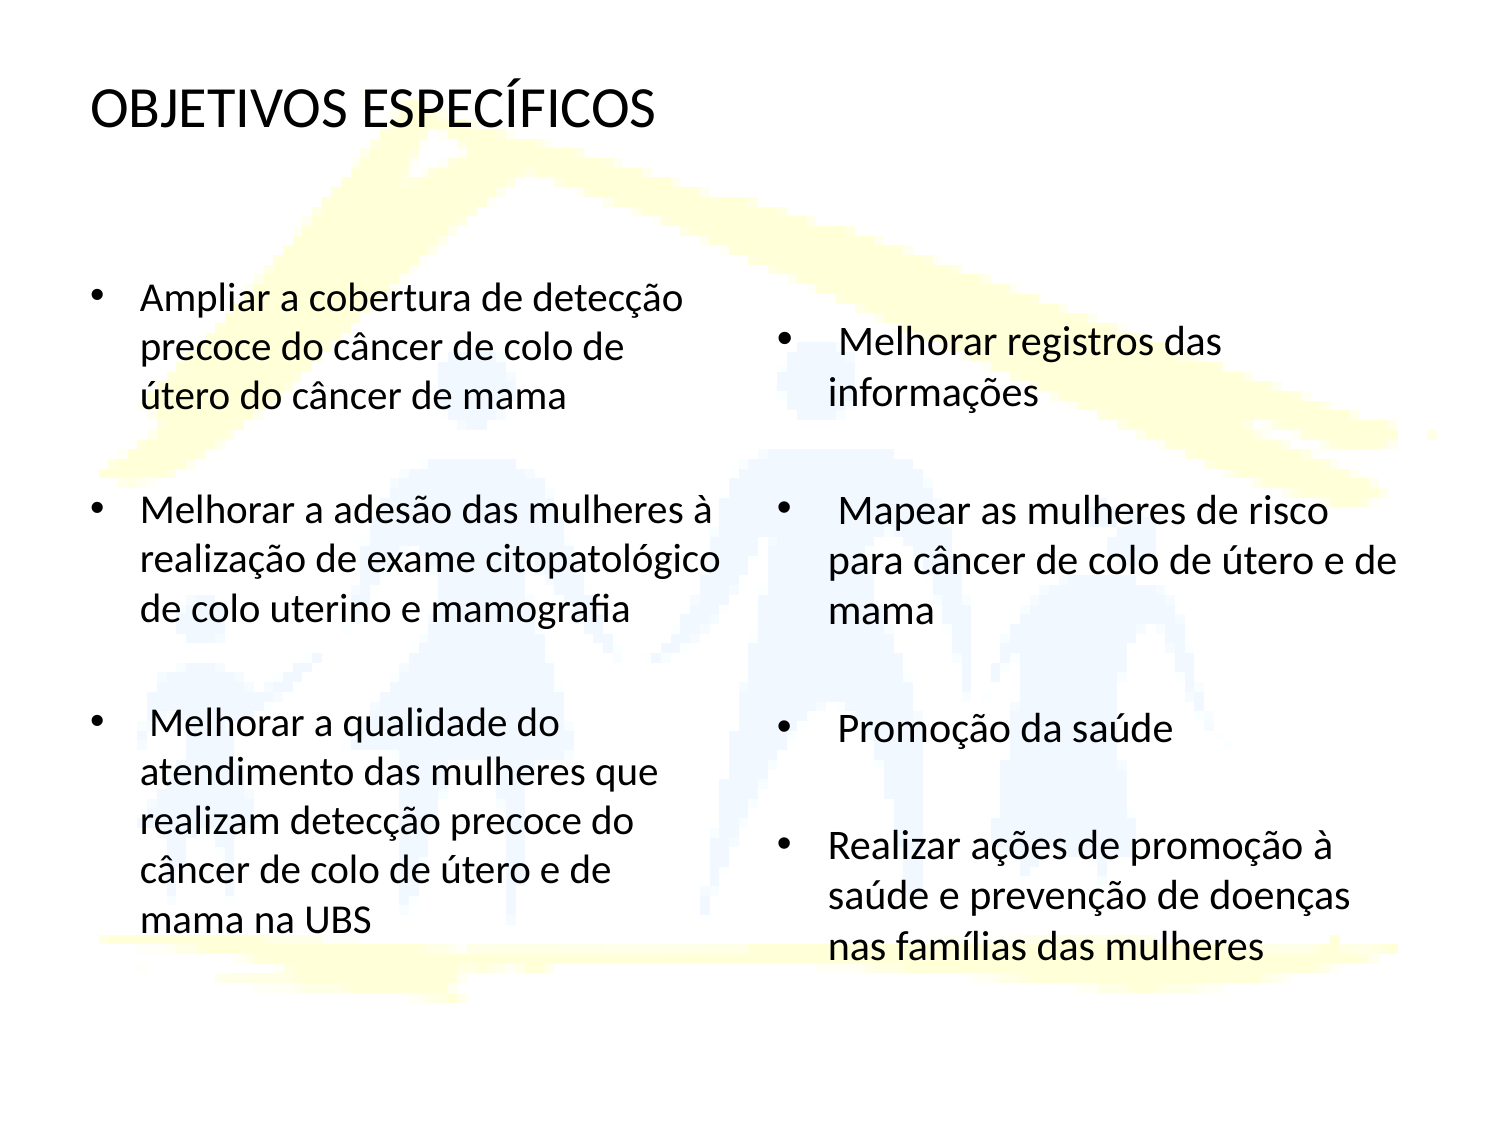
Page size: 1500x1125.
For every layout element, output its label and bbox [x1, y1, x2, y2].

picture [41, 42, 1448, 1071]
